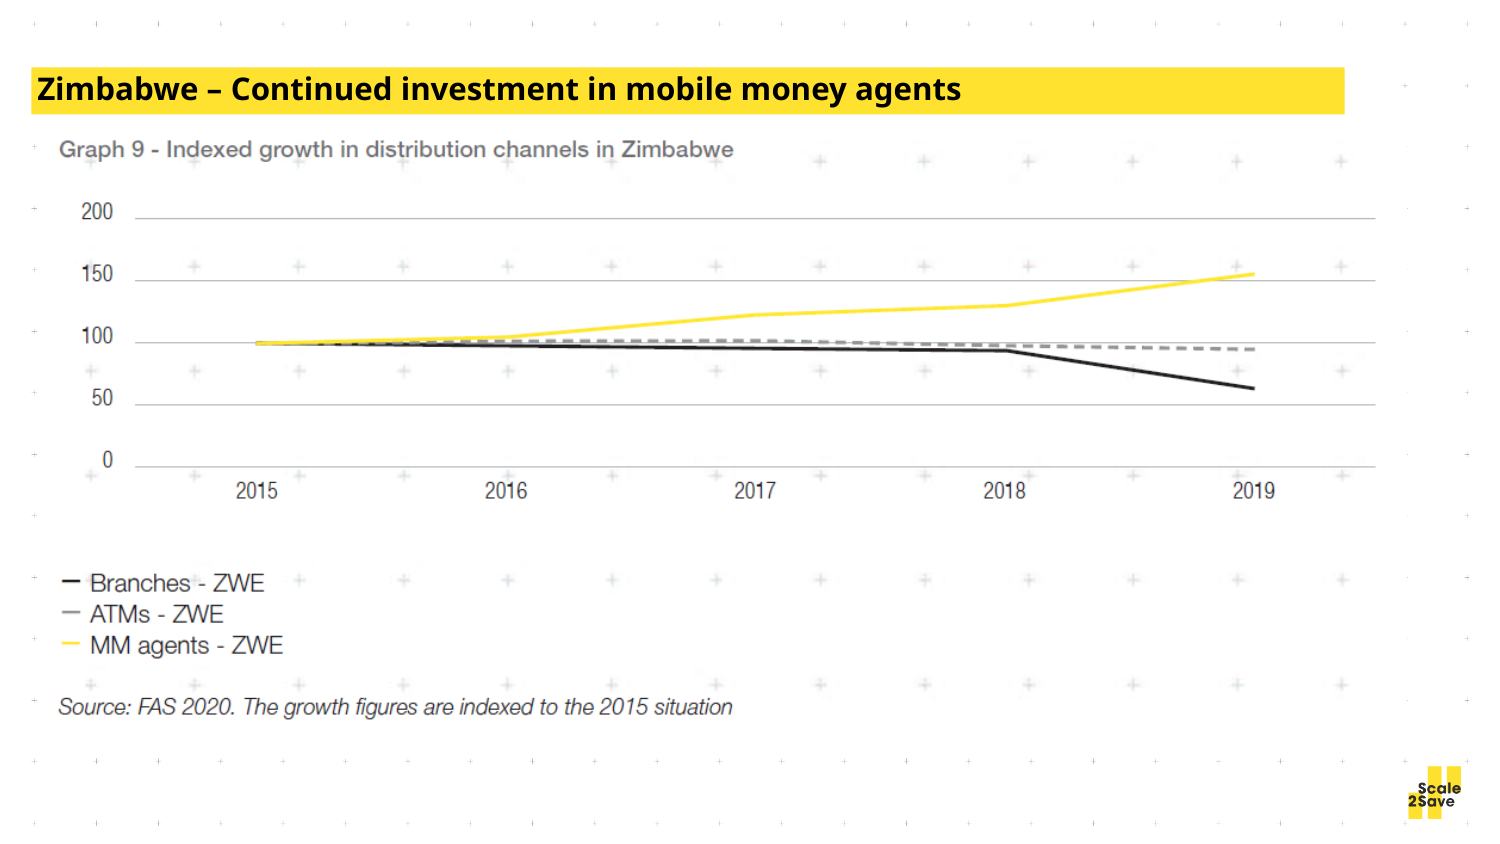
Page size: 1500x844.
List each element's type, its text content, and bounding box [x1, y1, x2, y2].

list Zimbabwe – Continued investment in mobile money agents [31, 67, 1345, 115]
picture [31, 0, 1500, 844]
